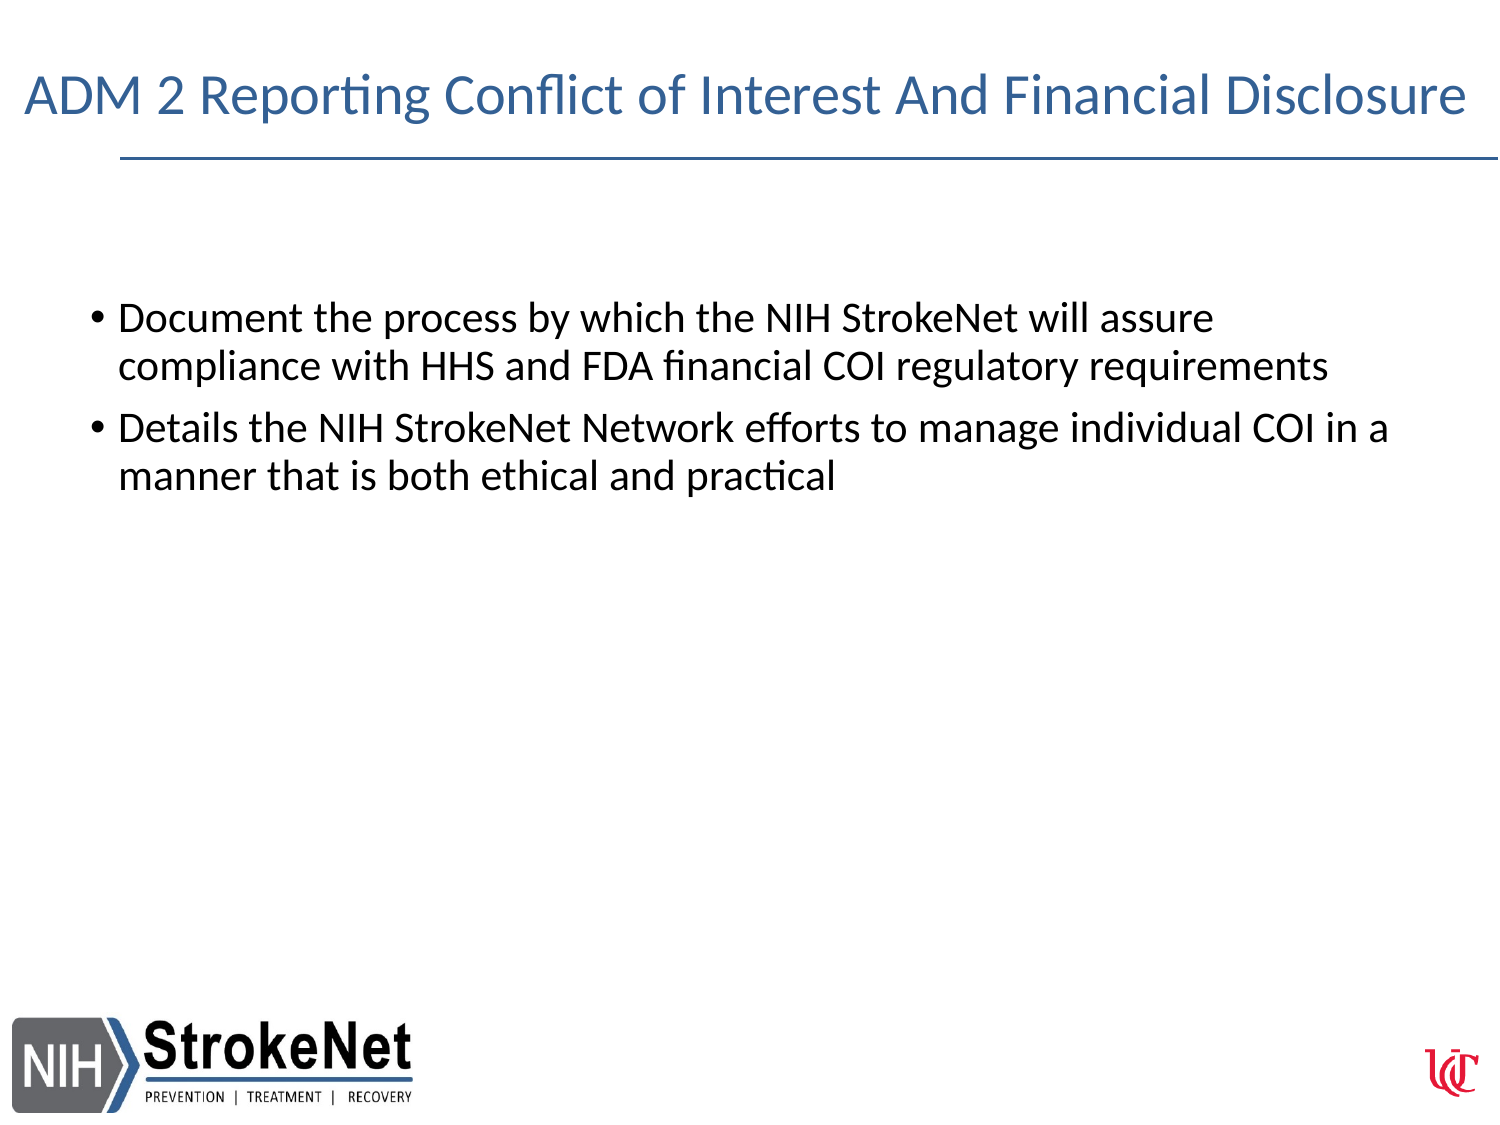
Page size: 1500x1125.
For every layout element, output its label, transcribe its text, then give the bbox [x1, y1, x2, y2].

list Document the process by which the NIH StrokeNet will assure compliance with HHS and FDA financial COI regulatory requirements Details the NIH StrokeNet Network efforts to manage individual COI in a manner that is both ethical and practical [75, 287, 1425, 1030]
title ADM 2 Reporting Conflict of Interest And Financial Disclosure [9, 0, 1500, 205]
picture [1424, 1049, 1479, 1097]
picture [12, 1012, 413, 1113]
